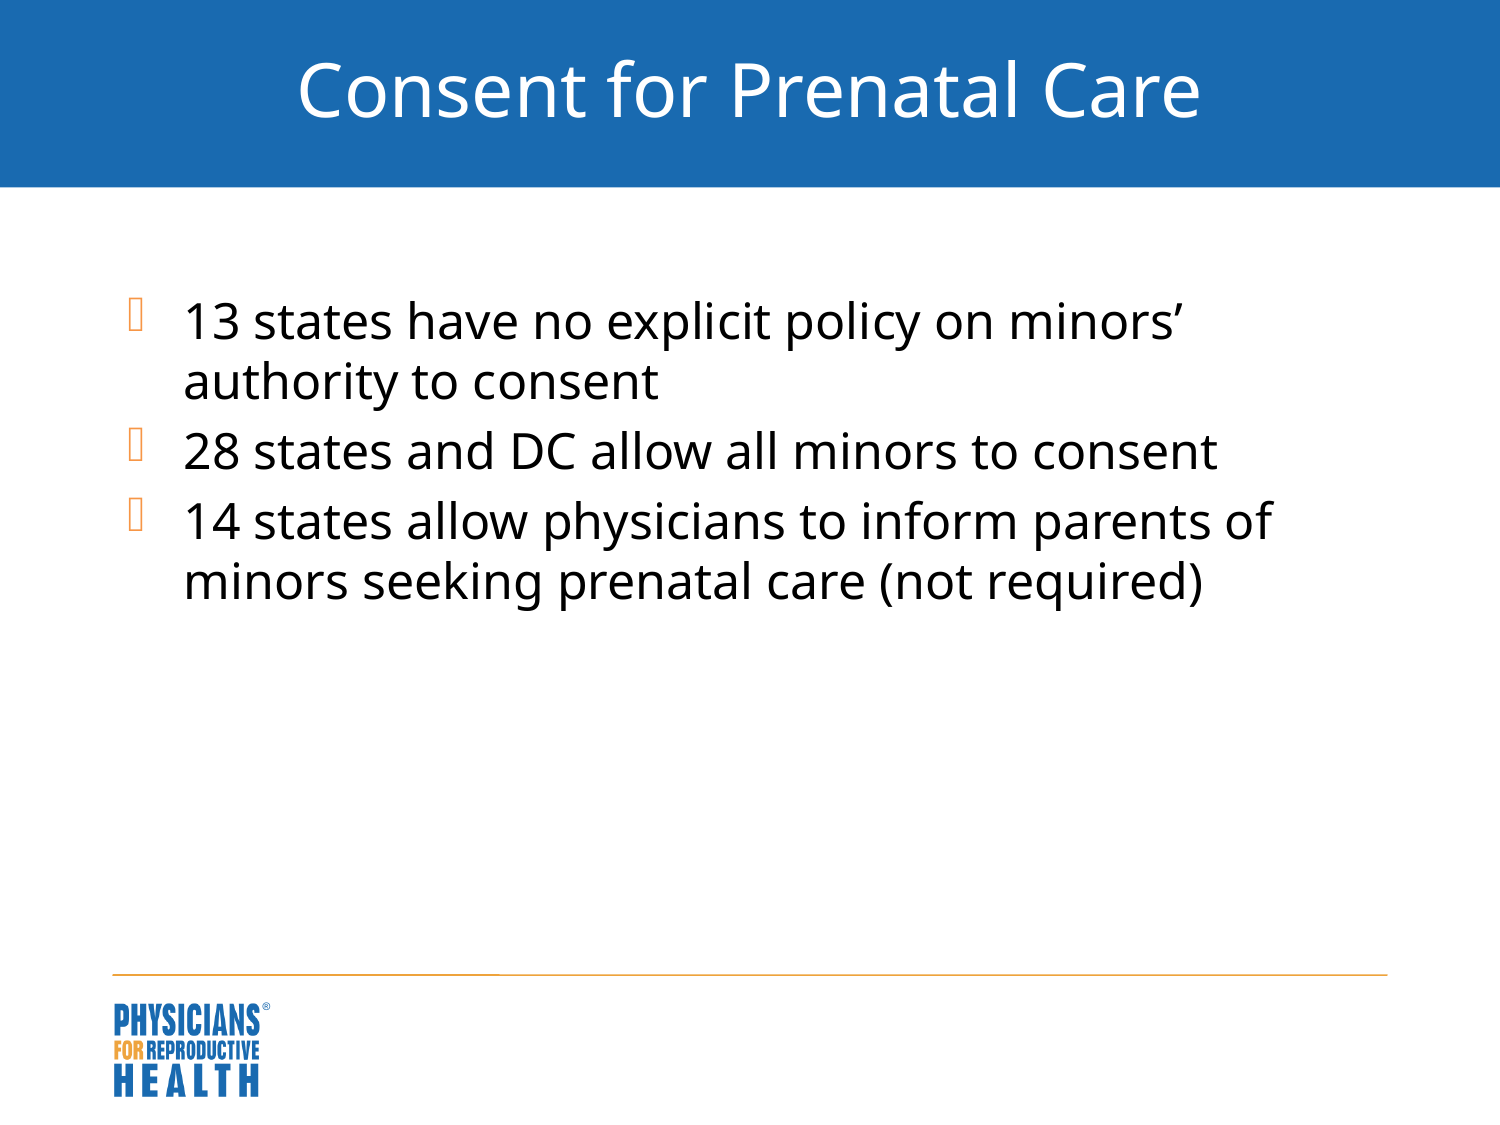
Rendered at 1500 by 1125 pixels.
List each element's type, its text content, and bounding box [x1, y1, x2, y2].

list 13 states have no explicit policy on minors’ authority to consent 28 states and DC allow all minors to consent 14 states allow physicians to inform parents of minors seeking prenatal care (not required) [112, 212, 1388, 913]
title Consent for Prenatal Care [75, 12, 1425, 163]
picture [112, 999, 263, 1100]
